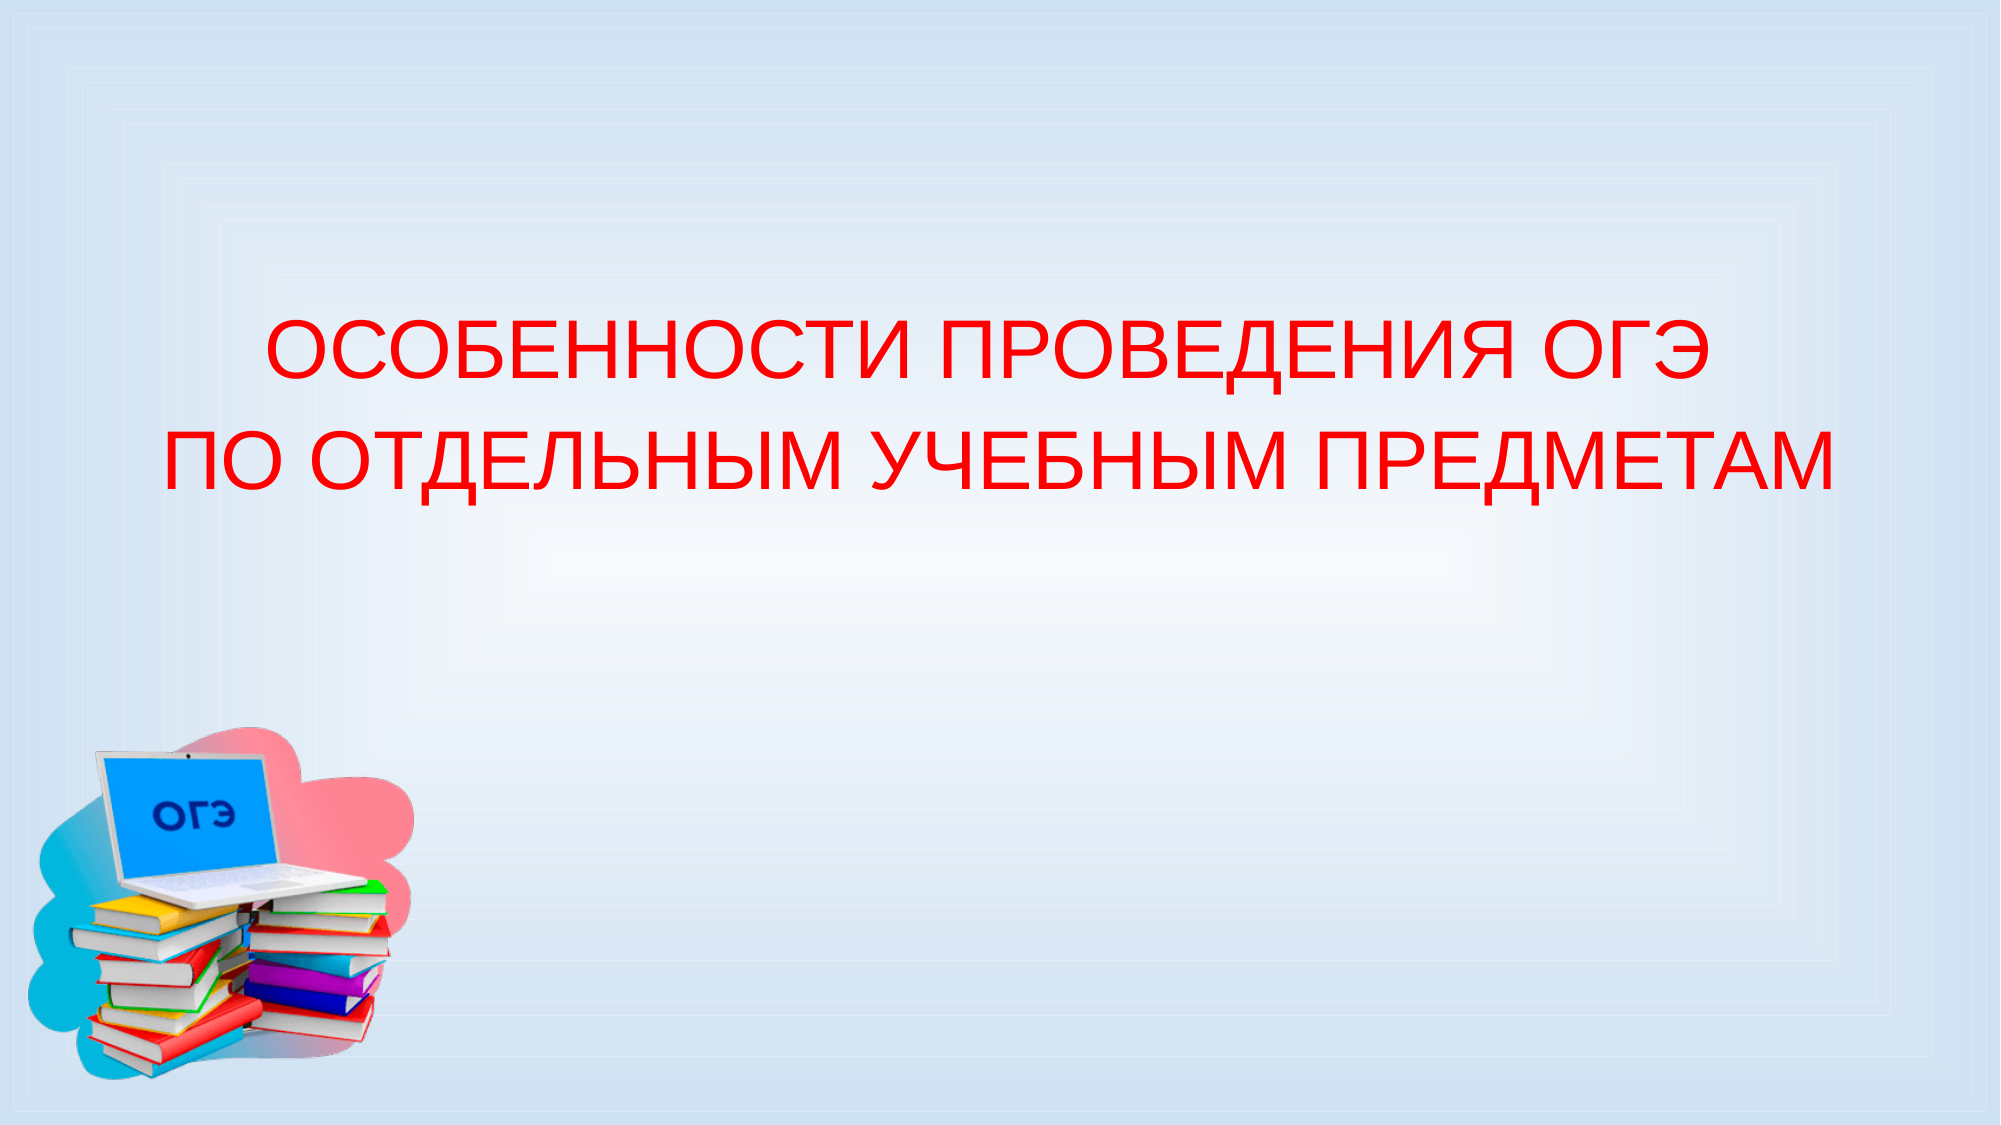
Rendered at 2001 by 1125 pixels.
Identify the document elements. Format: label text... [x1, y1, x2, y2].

list Особенности проведения ОГЭ по отдельным учебным предметам [137, 299, 1863, 1014]
picture [20, 710, 421, 1103]
